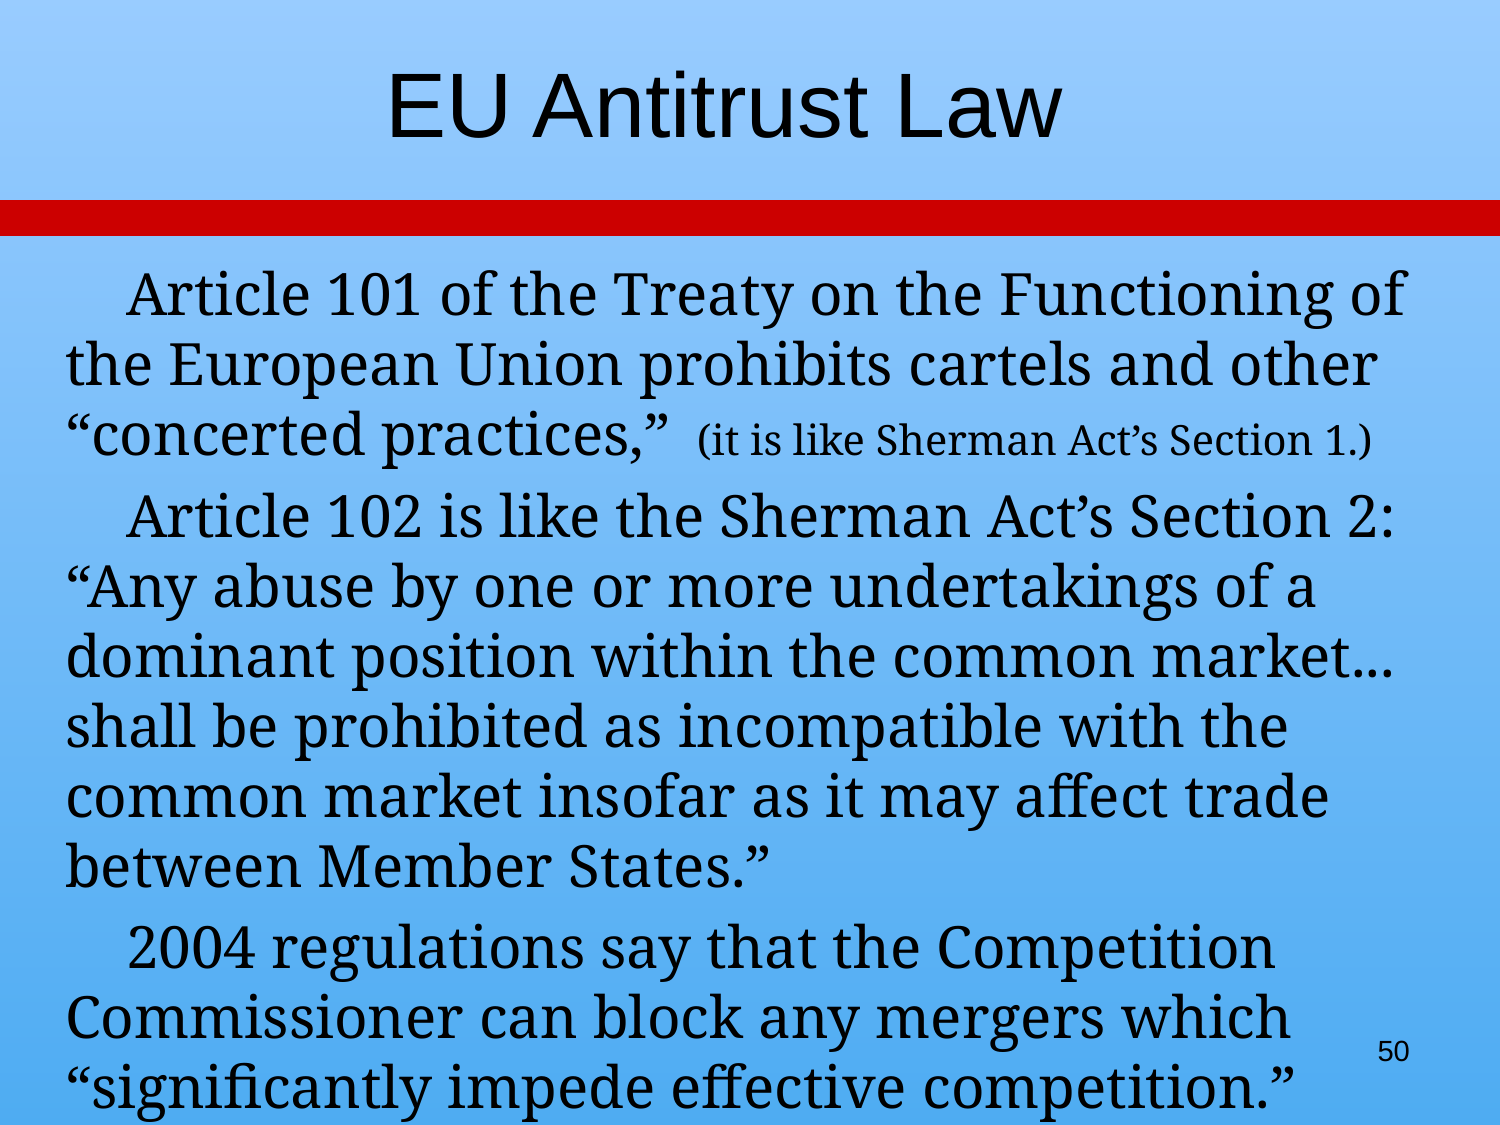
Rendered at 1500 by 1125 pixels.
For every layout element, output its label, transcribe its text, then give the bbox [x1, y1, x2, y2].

slide_number 50 [1074, 1024, 1426, 1103]
title EU Antitrust Law [0, 0, 1500, 200]
subtitle Article 101 of the Treaty on the Functioning of the European Union prohibits cartels and other “concerted practices,” (it is like Sherman Act’s Section 1.) Article 102 is like the Sherman Act’s Section 2: “Any abuse by one or more undertakings of a dominant position within the common market... shall be prohibited as incompatible with the common market insofar as it may affect trade between Member States.” 2004 regulations say that the Competition Commissioner can block any mergers which “significantly impede effective competition.” [50, 249, 1438, 1100]
